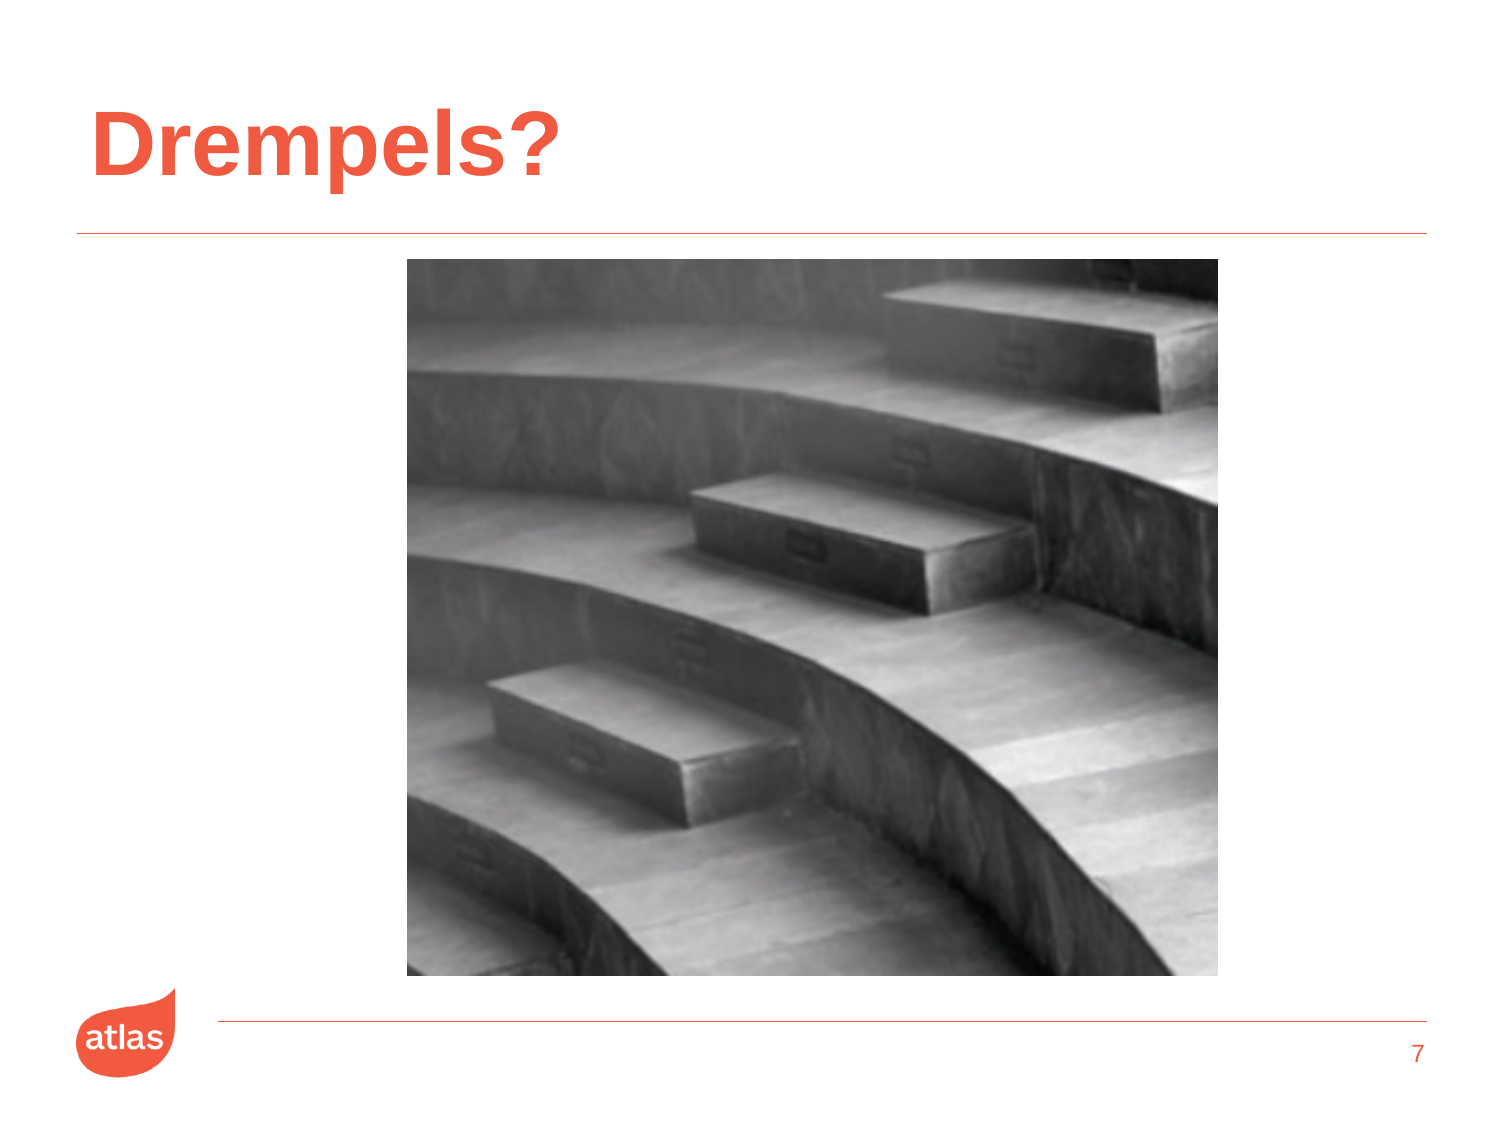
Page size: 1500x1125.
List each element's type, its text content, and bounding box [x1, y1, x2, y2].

picture [407, 259, 1218, 977]
slide_number 7 [1328, 1022, 1425, 1083]
picture [76, 987, 175, 1078]
title Drempels? [75, 45, 1425, 233]
